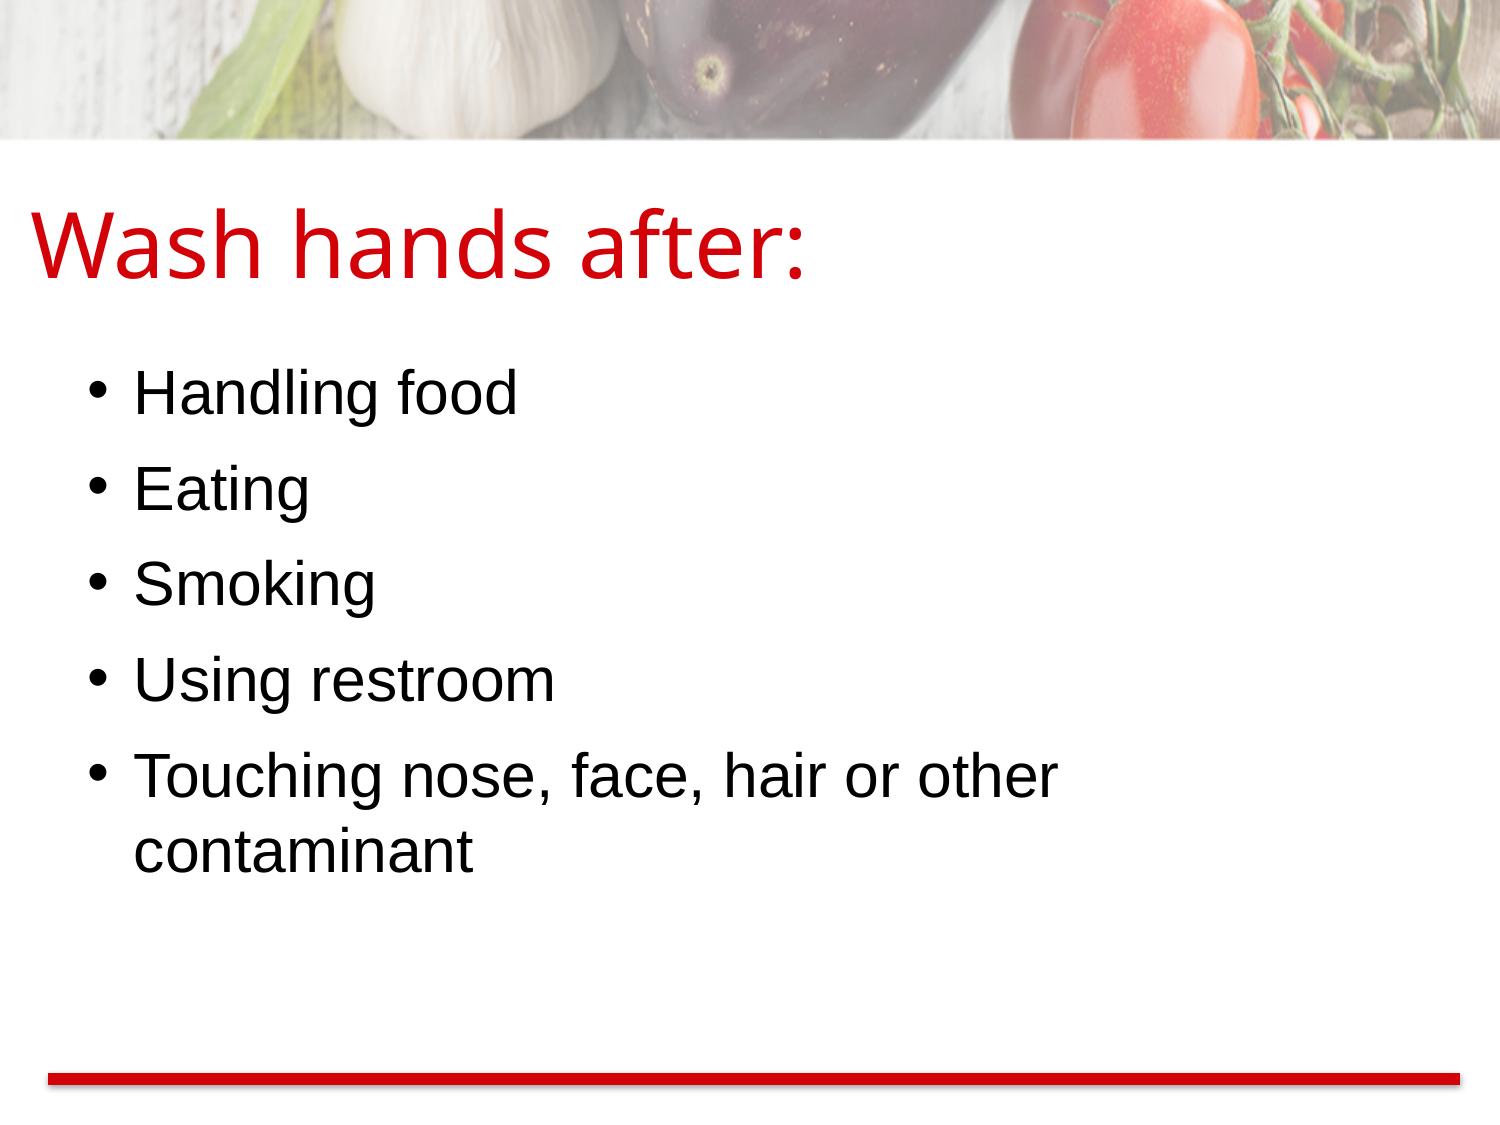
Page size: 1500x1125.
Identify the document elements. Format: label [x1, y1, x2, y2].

list [0, 0, 1500, 1125]
